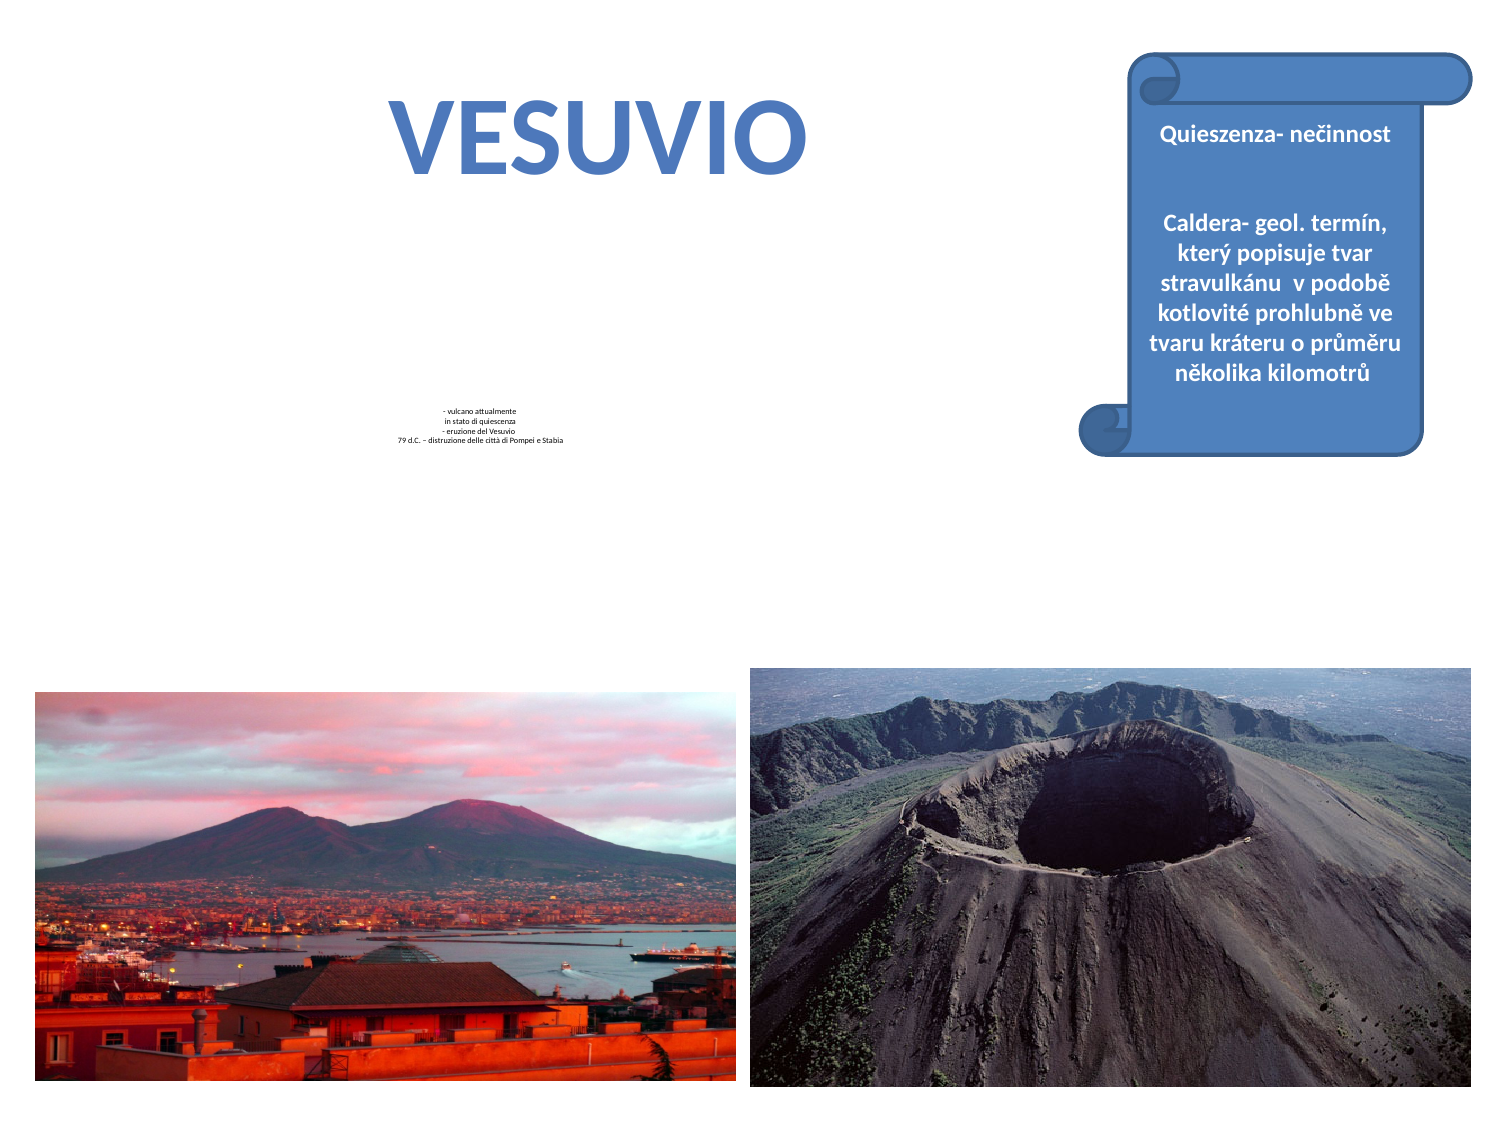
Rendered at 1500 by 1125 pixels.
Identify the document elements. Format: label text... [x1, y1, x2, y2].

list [35, 692, 736, 1082]
title - vulcano attualmente in stato di quiescenza - eruzione del Vesuvio 79 d.C. – distruzione delle città di Pompei e Stabia [0, 397, 963, 455]
text_box Vesuvio [373, 54, 824, 205]
picture [749, 668, 1471, 1087]
text_box Quieszenza- nečinnost Caldera- geol. termín, který popisuje tvar stravulkánu v podobě kotlovité prohlubně ve tvaru kráteru o průměru několika kilomotrů [1078, 52, 1473, 457]
